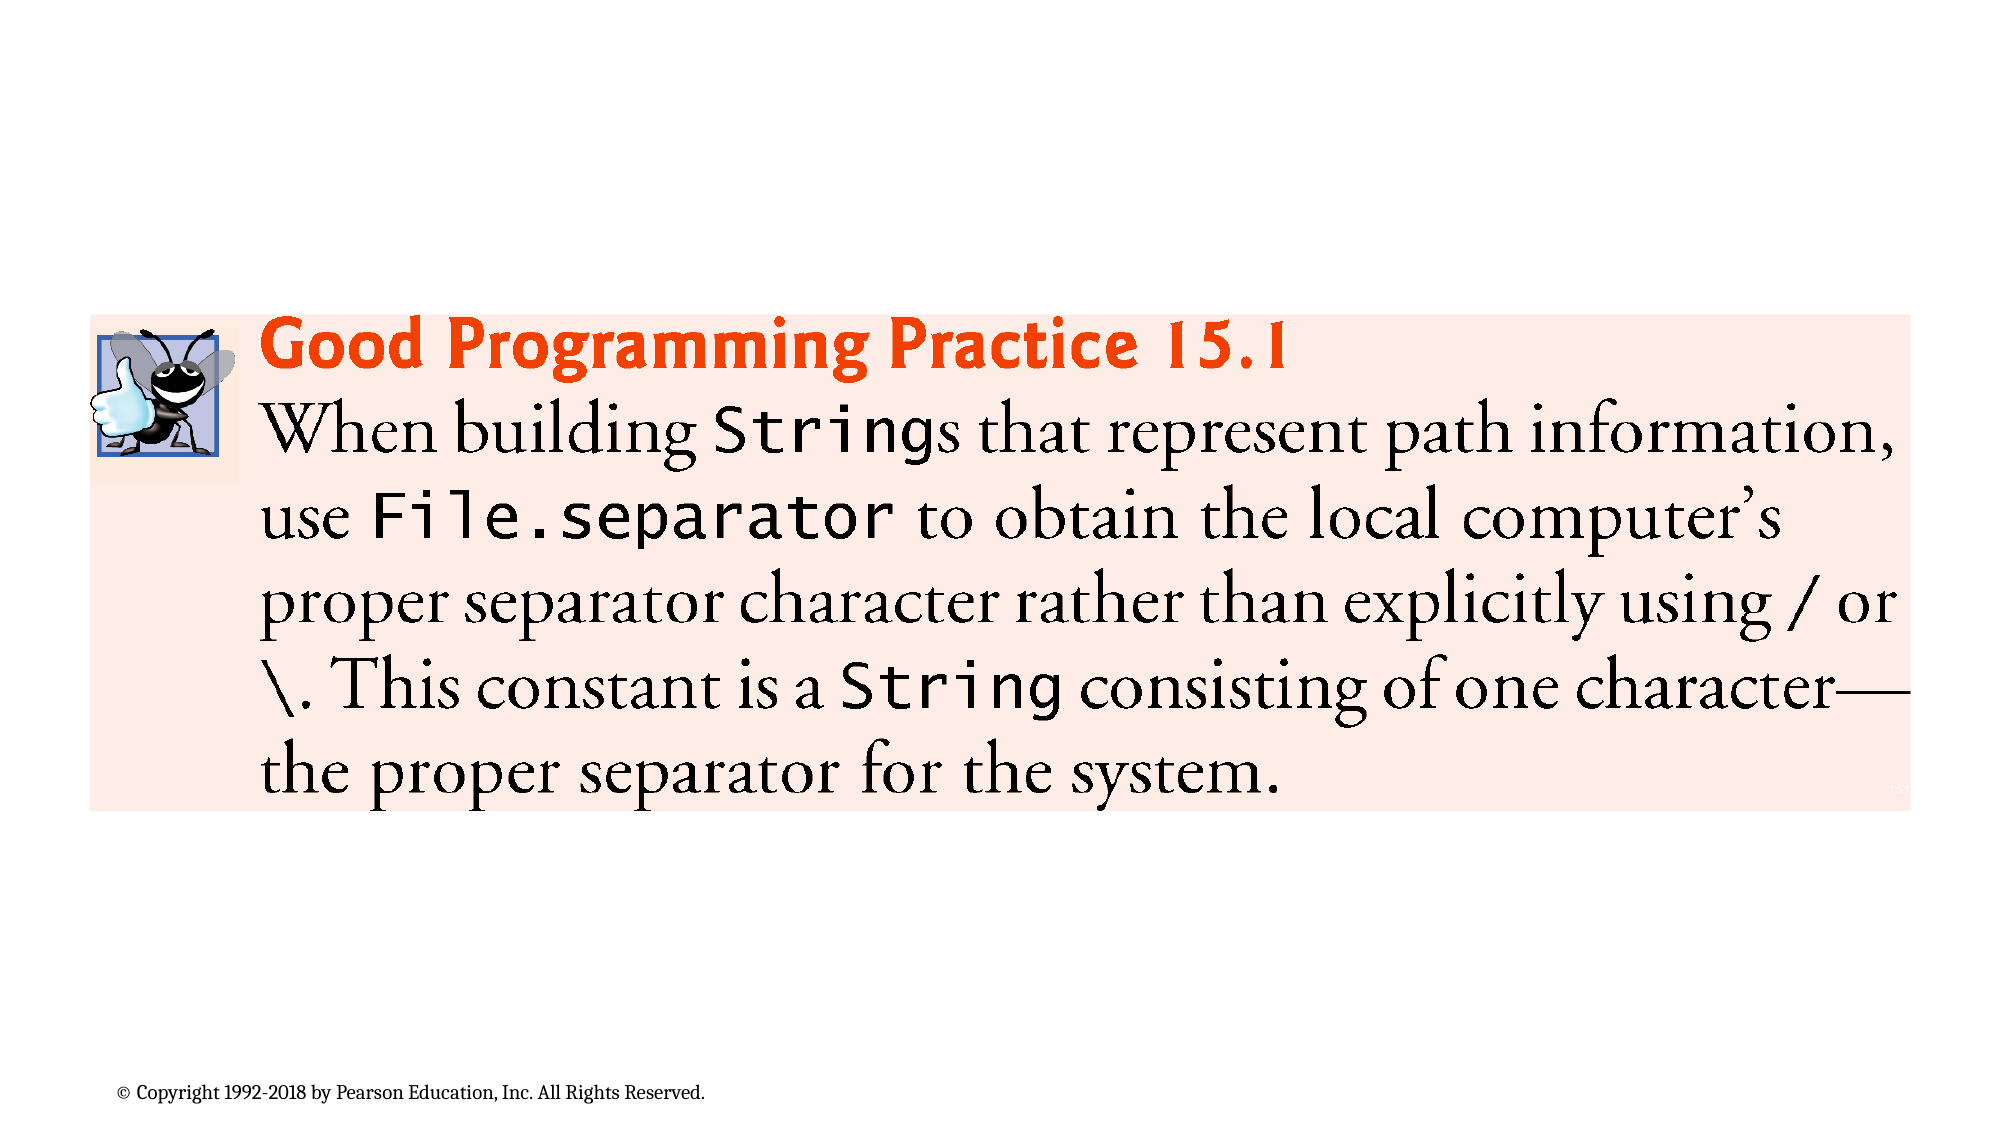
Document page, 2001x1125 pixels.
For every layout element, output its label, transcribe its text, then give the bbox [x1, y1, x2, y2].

footer © Copyright 1992-2018 by Pearson Education, Inc. All Rights Reserved. [99, 1051, 1473, 1112]
picture [0, 223, 2000, 901]
